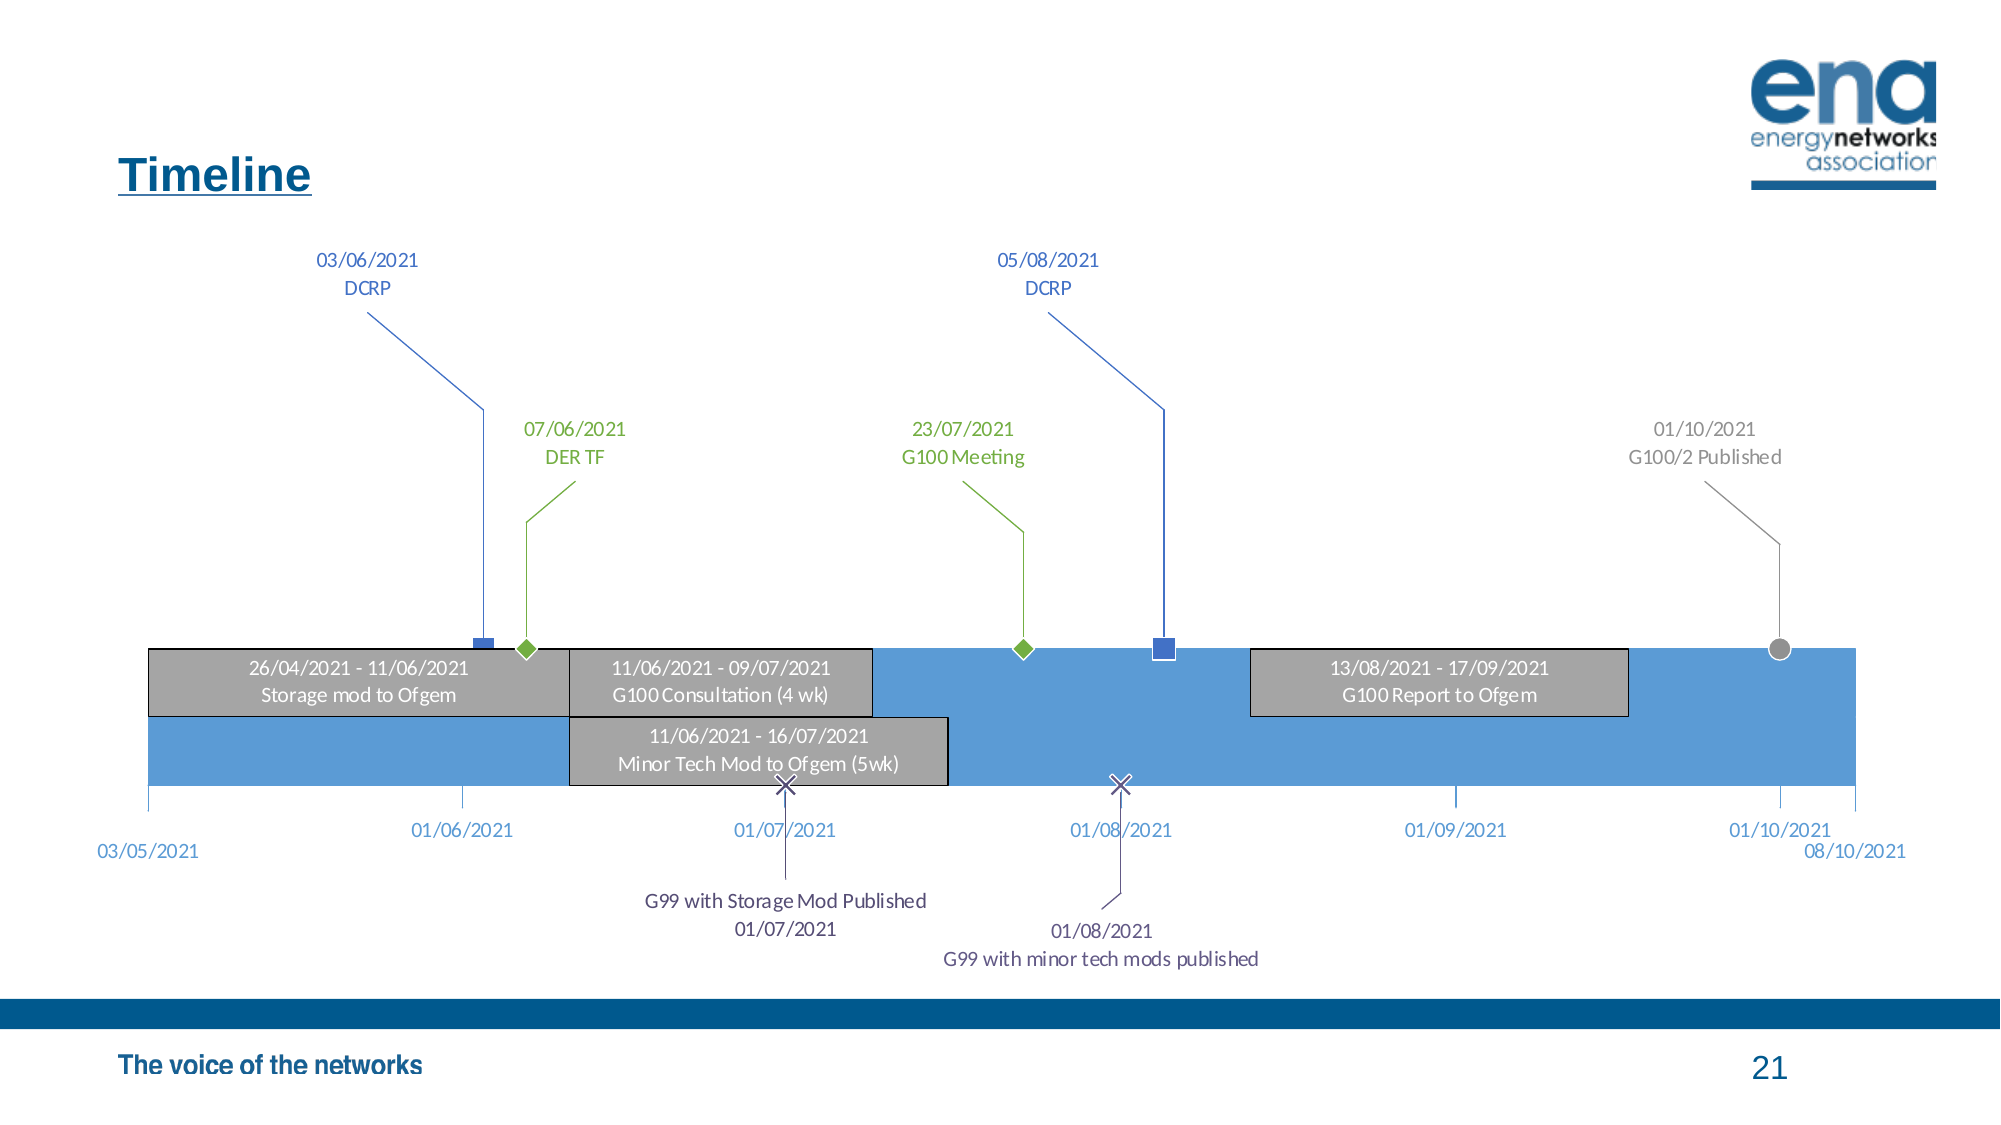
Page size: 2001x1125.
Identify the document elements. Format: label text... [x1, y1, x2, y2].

title Timeline [118, 47, 1595, 201]
slide_number 21 [1751, 1036, 1937, 1096]
picture [82, 238, 1918, 985]
